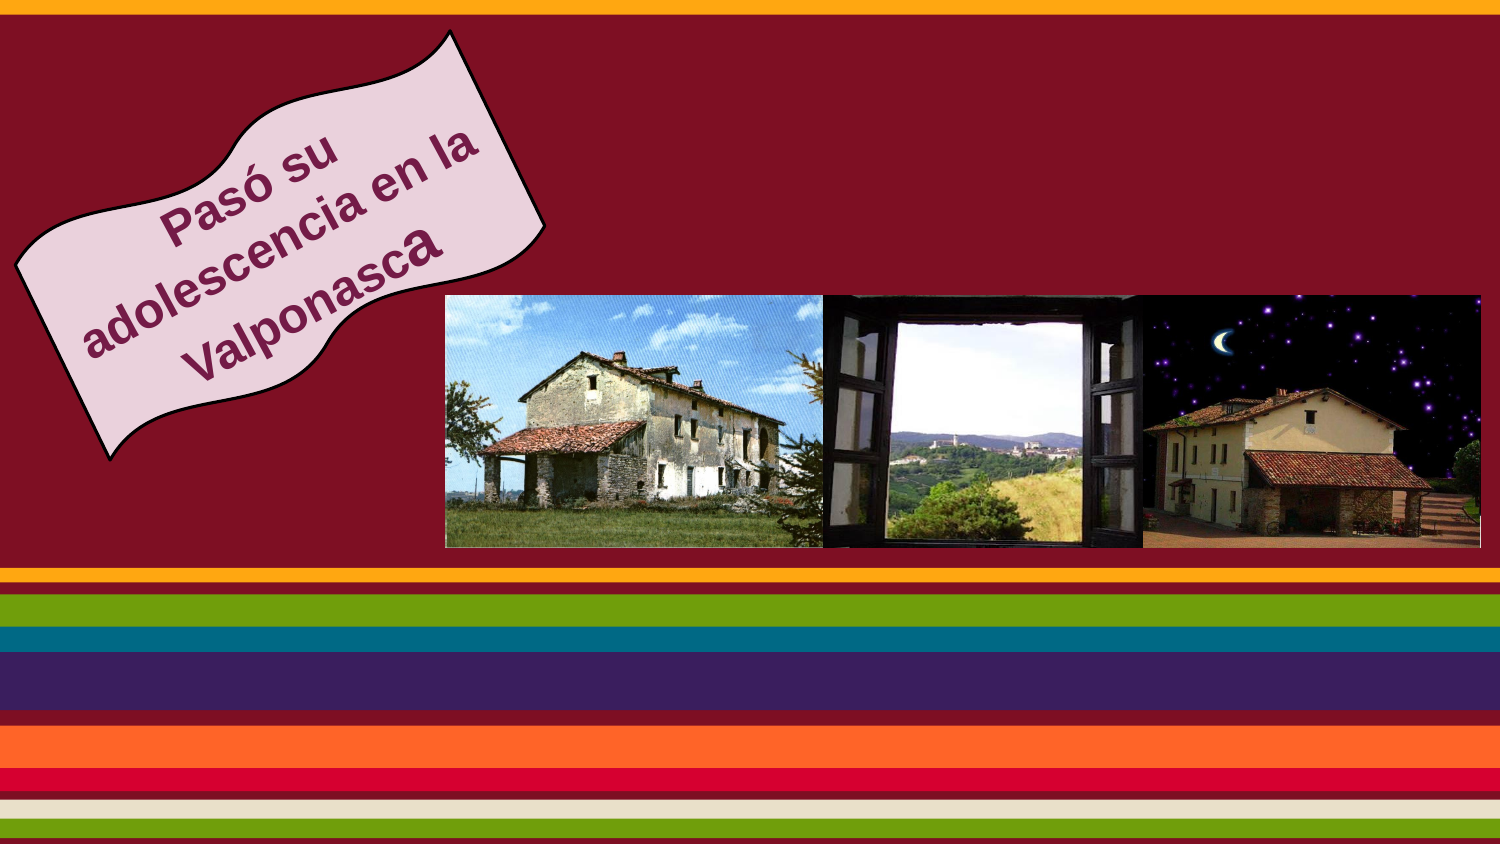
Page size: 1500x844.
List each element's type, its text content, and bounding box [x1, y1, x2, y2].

picture [445, 295, 1481, 549]
text_box Pasó su adolescencia en la Valponasca [15, 30, 545, 461]
